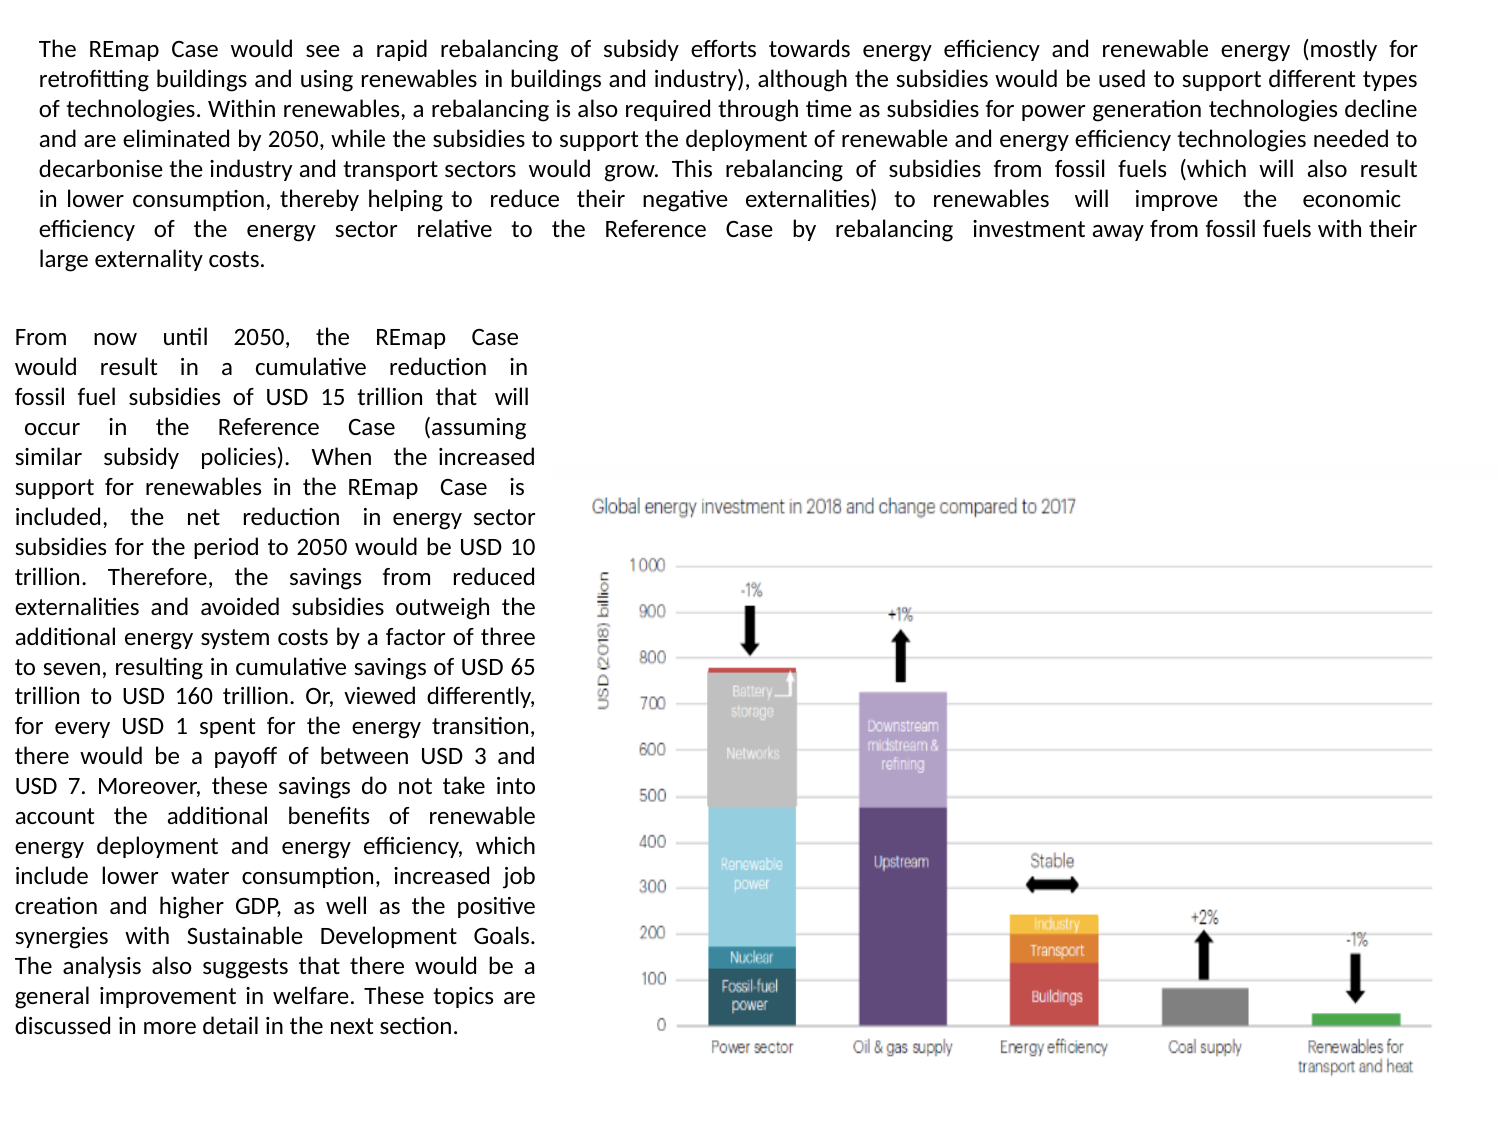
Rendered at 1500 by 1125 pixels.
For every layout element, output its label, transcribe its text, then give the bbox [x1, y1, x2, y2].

text_box The REmap Case would see a rapid rebalancing of subsidy efforts towards energy efficiency and renewable energy (mostly for retrofitting buildings and using renewables in buildings and industry), although the subsidies would be used to support different types of technologies. Within renewables, a rebalancing is also required through time as subsidies for power generation technologies decline and are eliminated by 2050, while the subsidies to support the deployment of renewable and energy efficiency technologies needed to decarbonise the industry and transport sectors would grow. This rebalancing of subsidies from fossil fuels (which will also result in lower consumption, thereby helping to reduce their negative externalities) to renewables will improve the economic efficiency of the energy sector relative to the Reference Case by rebalancing investment away from fossil fuels with their large externality costs. [24, 25, 1436, 310]
text_box From now until 2050, the REmap Case would result in a cumulative reduction in fossil fuel subsidies of USD 15 trillion that will occur in the Reference Case (assuming similar subsidy policies). When the increased support for renewables in the REmap Case is included, the net reduction in energy sector subsidies for the period to 2050 would be USD 10 trillion. Therefore, the savings from reduced externalities and avoided subsidies outweigh the additional energy system costs by a factor of three to seven, resulting in cumulative savings of USD 65 trillion to USD 160 trillion. Or, viewed differently, for every USD 1 spent for the energy transition, there would be a payoff of between USD 3 and USD 7. Moreover, these savings do not take into account the additional benefits of renewable energy deployment and energy efficiency, which include lower water consumption, increased job creation and higher GDP, as well as the positive synergies with Sustainable Development Goals. The analysis also suggests that there would be a general improvement in welfare. These topics are discussed in more detail in the next section. [0, 313, 552, 1047]
picture [551, 465, 1500, 1125]
